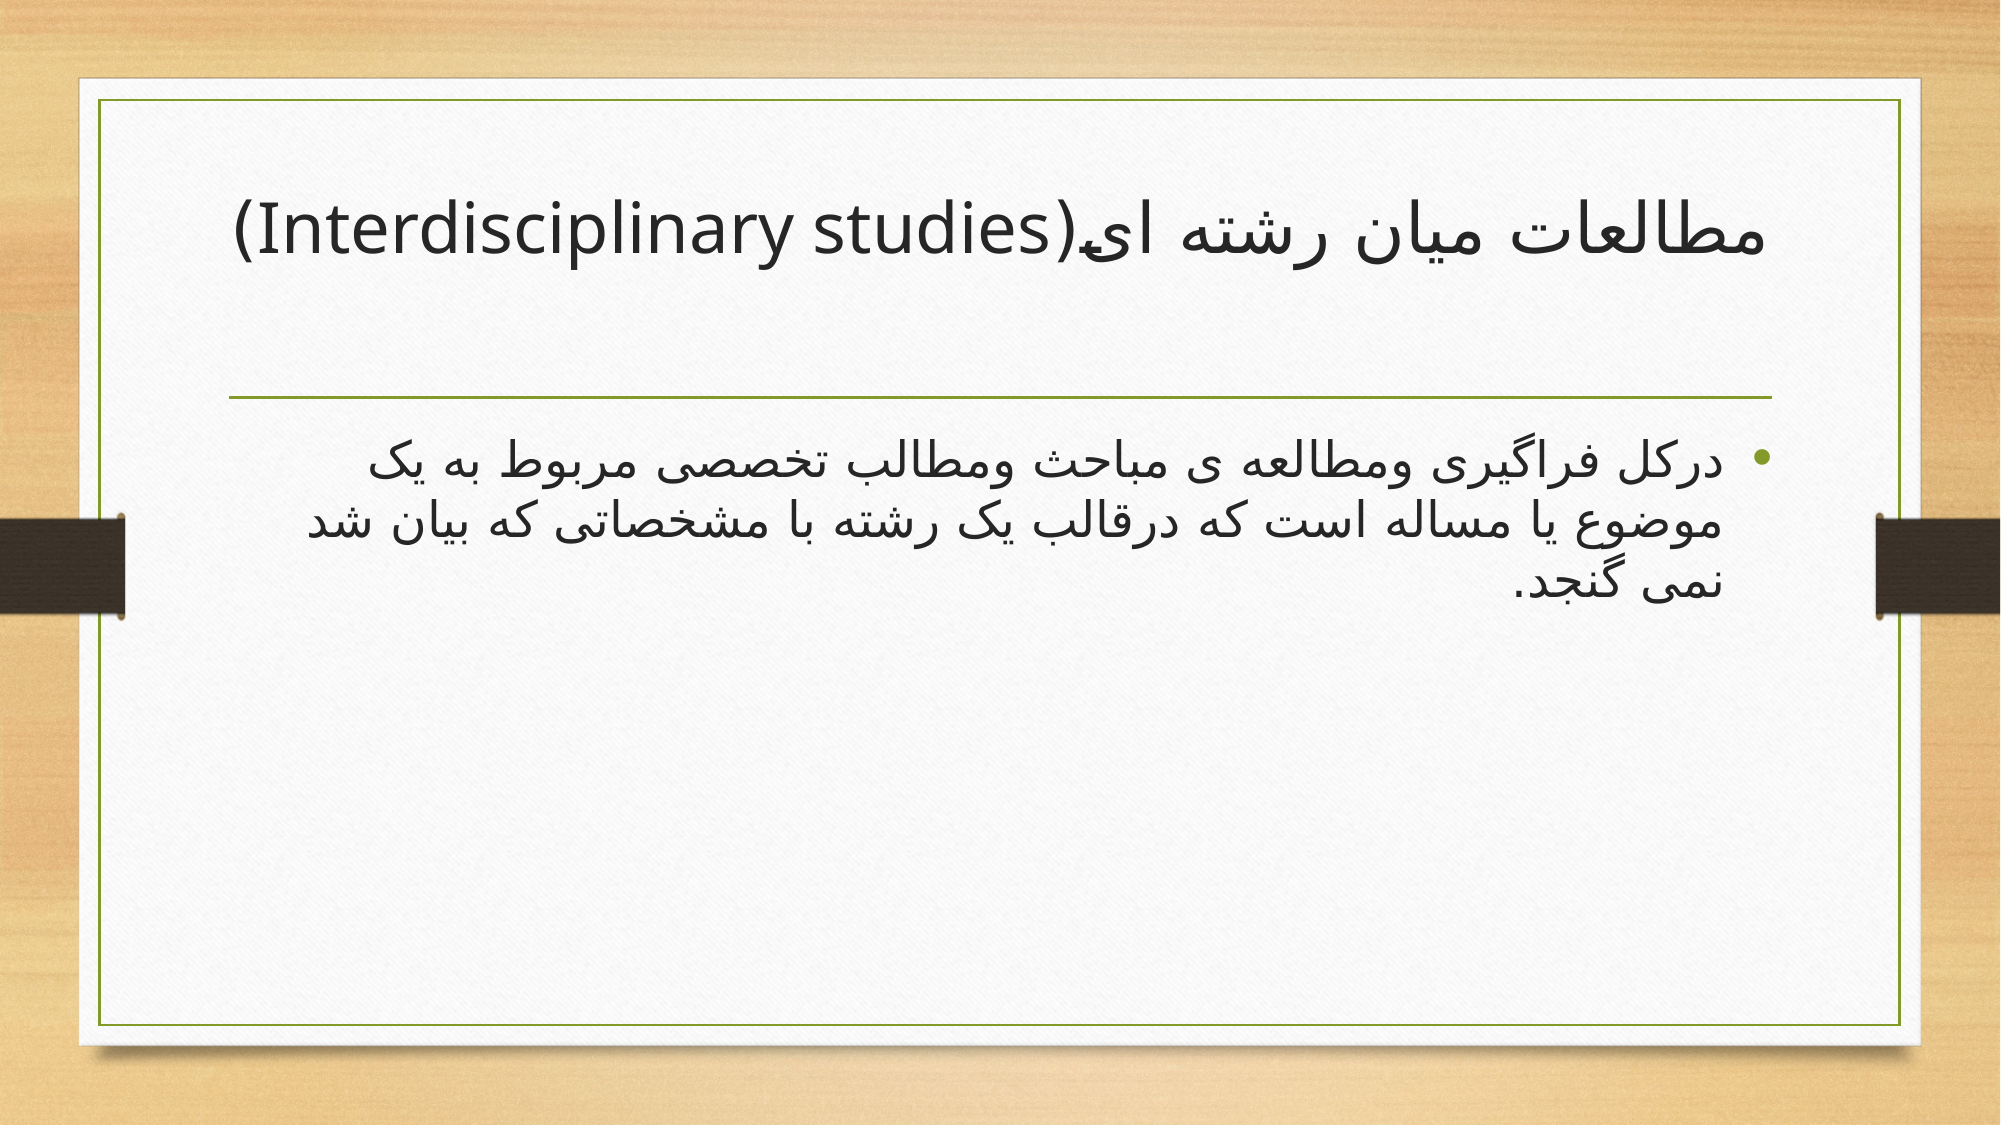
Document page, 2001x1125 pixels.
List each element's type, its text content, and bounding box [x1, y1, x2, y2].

title مطالعات میان رشته ای(Interdisciplinary studies) [212, 161, 1788, 375]
list درکل فراگیری ومطالعه ی مباحث ومطالب تخصصی مربوط به یک موضوع یا مساله است که درقالب یک رشته با مشخصاتی که بیان شد نمی گنجد. [212, 419, 1788, 964]
picture [0, 0, 2001, 1125]
